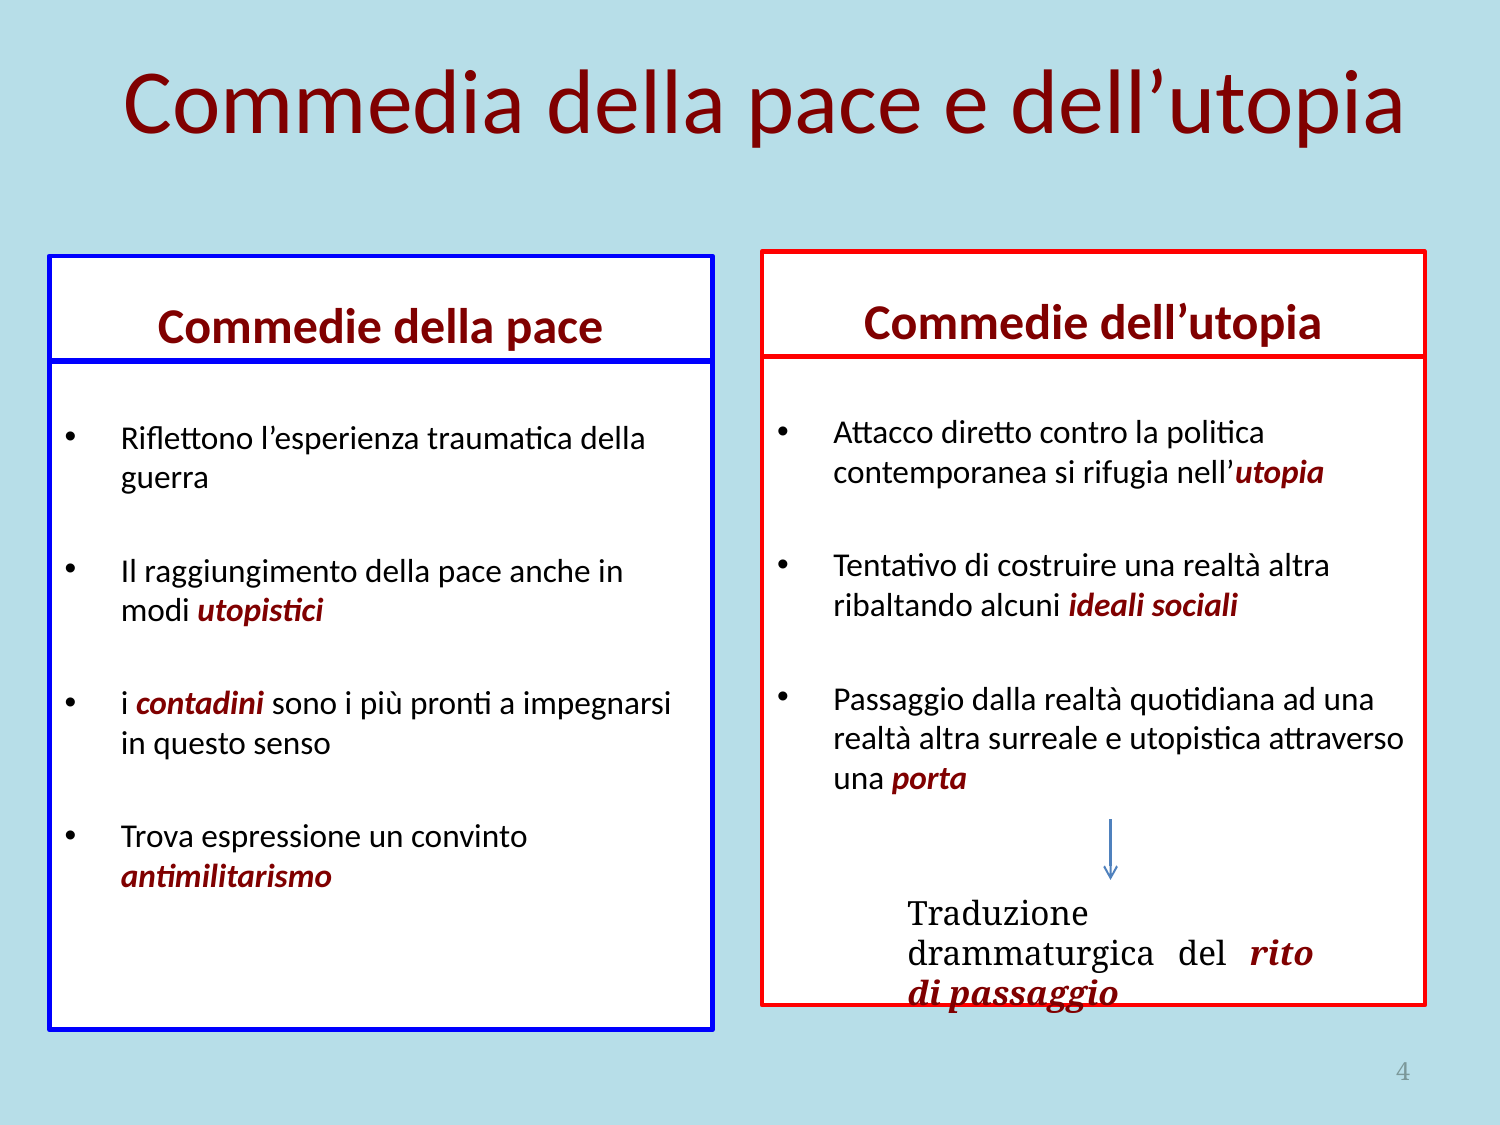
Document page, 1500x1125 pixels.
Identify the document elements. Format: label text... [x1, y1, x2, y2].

list Attacco diretto contro la politica contemporanea si rifugia nell’utopia Tentativo di costruire una realtà altra ribaltando alcuni ideali sociali Passaggio dalla realtà quotidiana ad una realtà altra surreale e utopistica attraverso una porta [761, 356, 1425, 1005]
title Commedia della pace e dell’utopia [75, 2, 1457, 191]
list Commedie della pace [49, 255, 713, 361]
slide_number 4 [1074, 1042, 1425, 1103]
list Commedie dell’utopia [761, 251, 1425, 356]
list Riflettono l’esperienza traumatica della guerra Il raggiungimento della pace anche in modi utopistici i contadini sono i più pronti a impegnarsi in questo senso Trova espressione un convinto antimilitarismo [49, 361, 713, 1030]
text_box Traduzione drammaturgica del rito di passaggio [892, 884, 1329, 1019]
